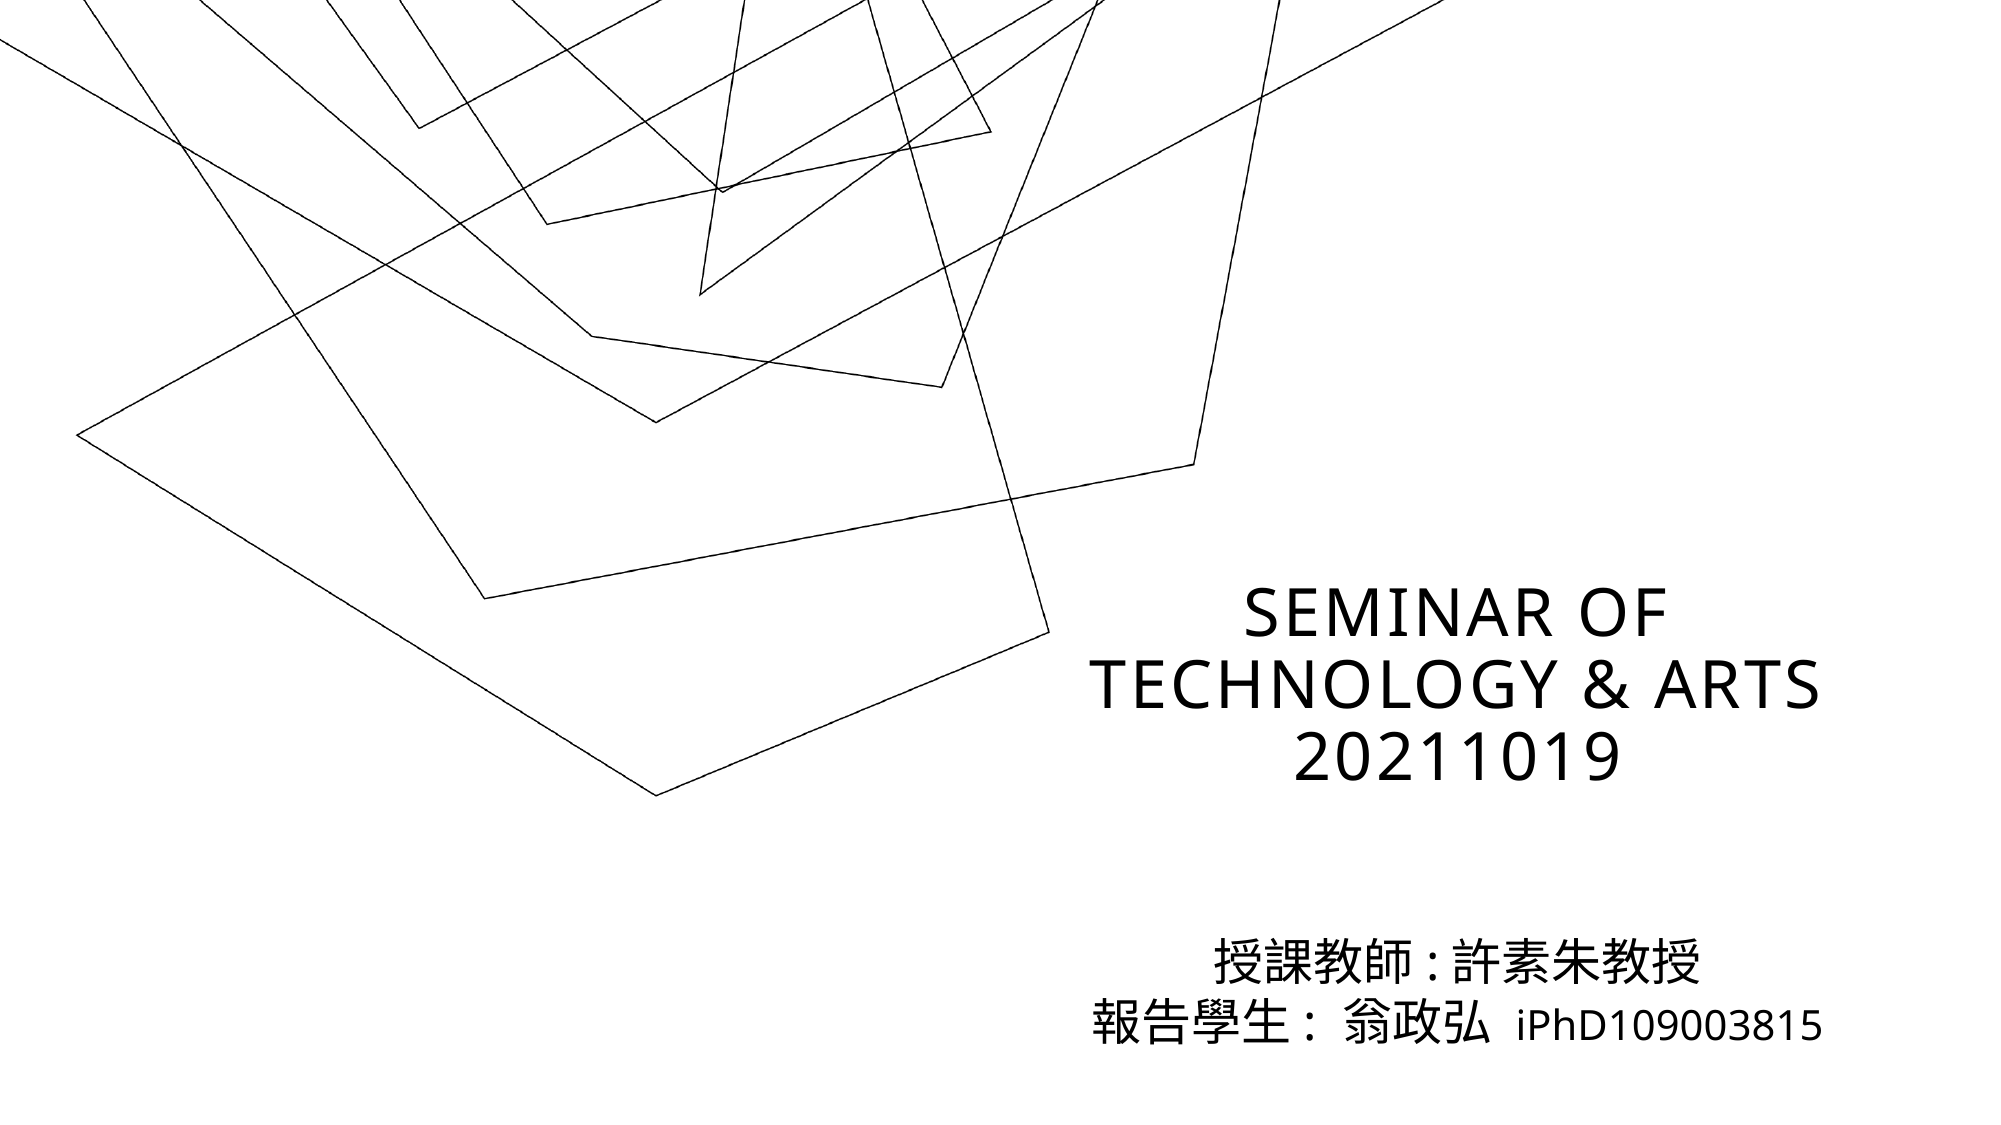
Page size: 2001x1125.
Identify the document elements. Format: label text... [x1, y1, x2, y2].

title Seminar of Technology & Arts 20211019 [1052, 562, 1864, 803]
picture [0, 0, 1557, 830]
subtitle 授課教師:許素朱教授 報告學生: 翁政弘 iPhD109003815 [1052, 922, 1864, 1076]
